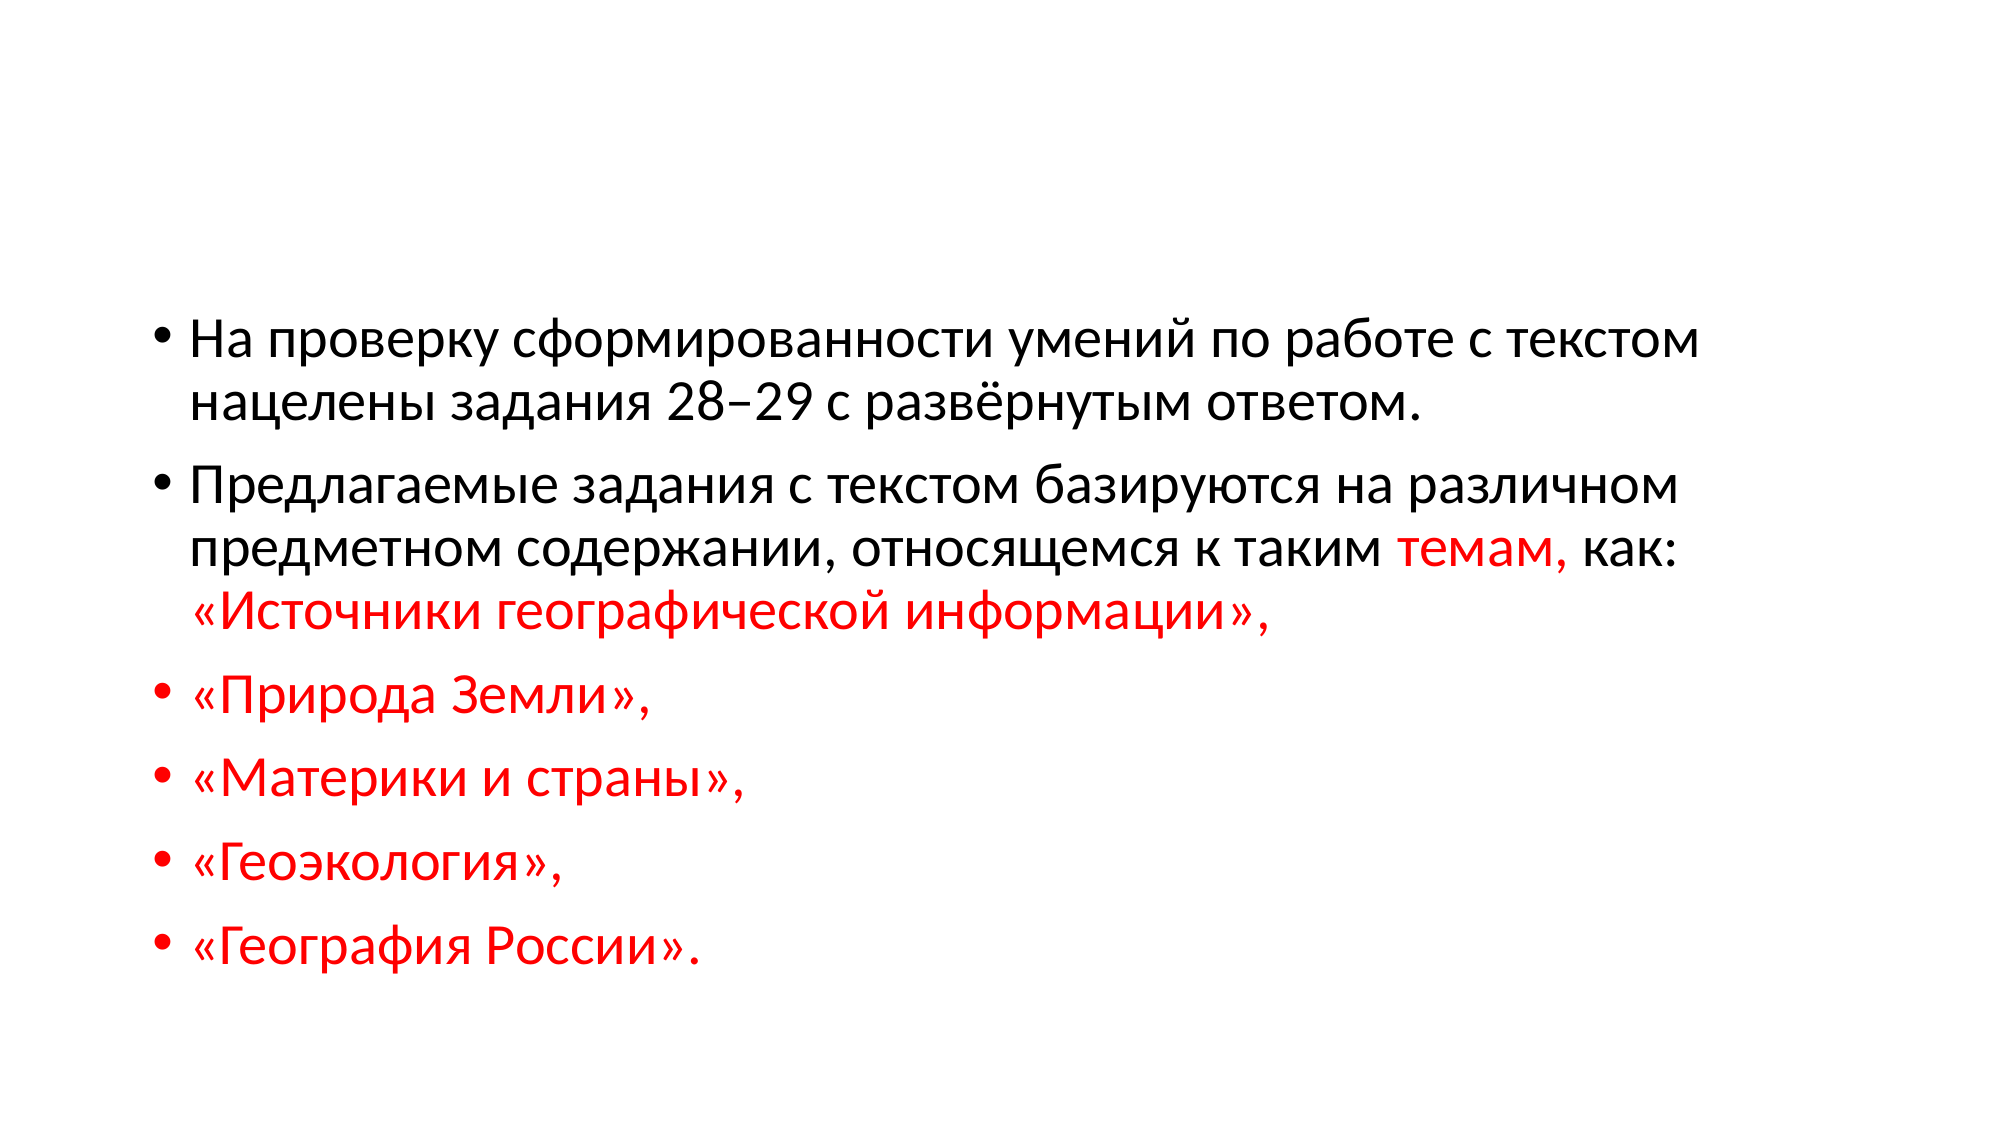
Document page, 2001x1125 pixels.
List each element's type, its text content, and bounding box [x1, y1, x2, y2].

list На проверку сформированности умений по работе с текстом нацелены задания 28–29 с развёрнутым ответом. Предлагаемые задания с текстом базируются на различном предметном содержании, относящемся к таким темам, как: «Источники географической информации», «Природа Земли», «Материки и страны», «Геоэкология», «География России». [137, 299, 1863, 1014]
